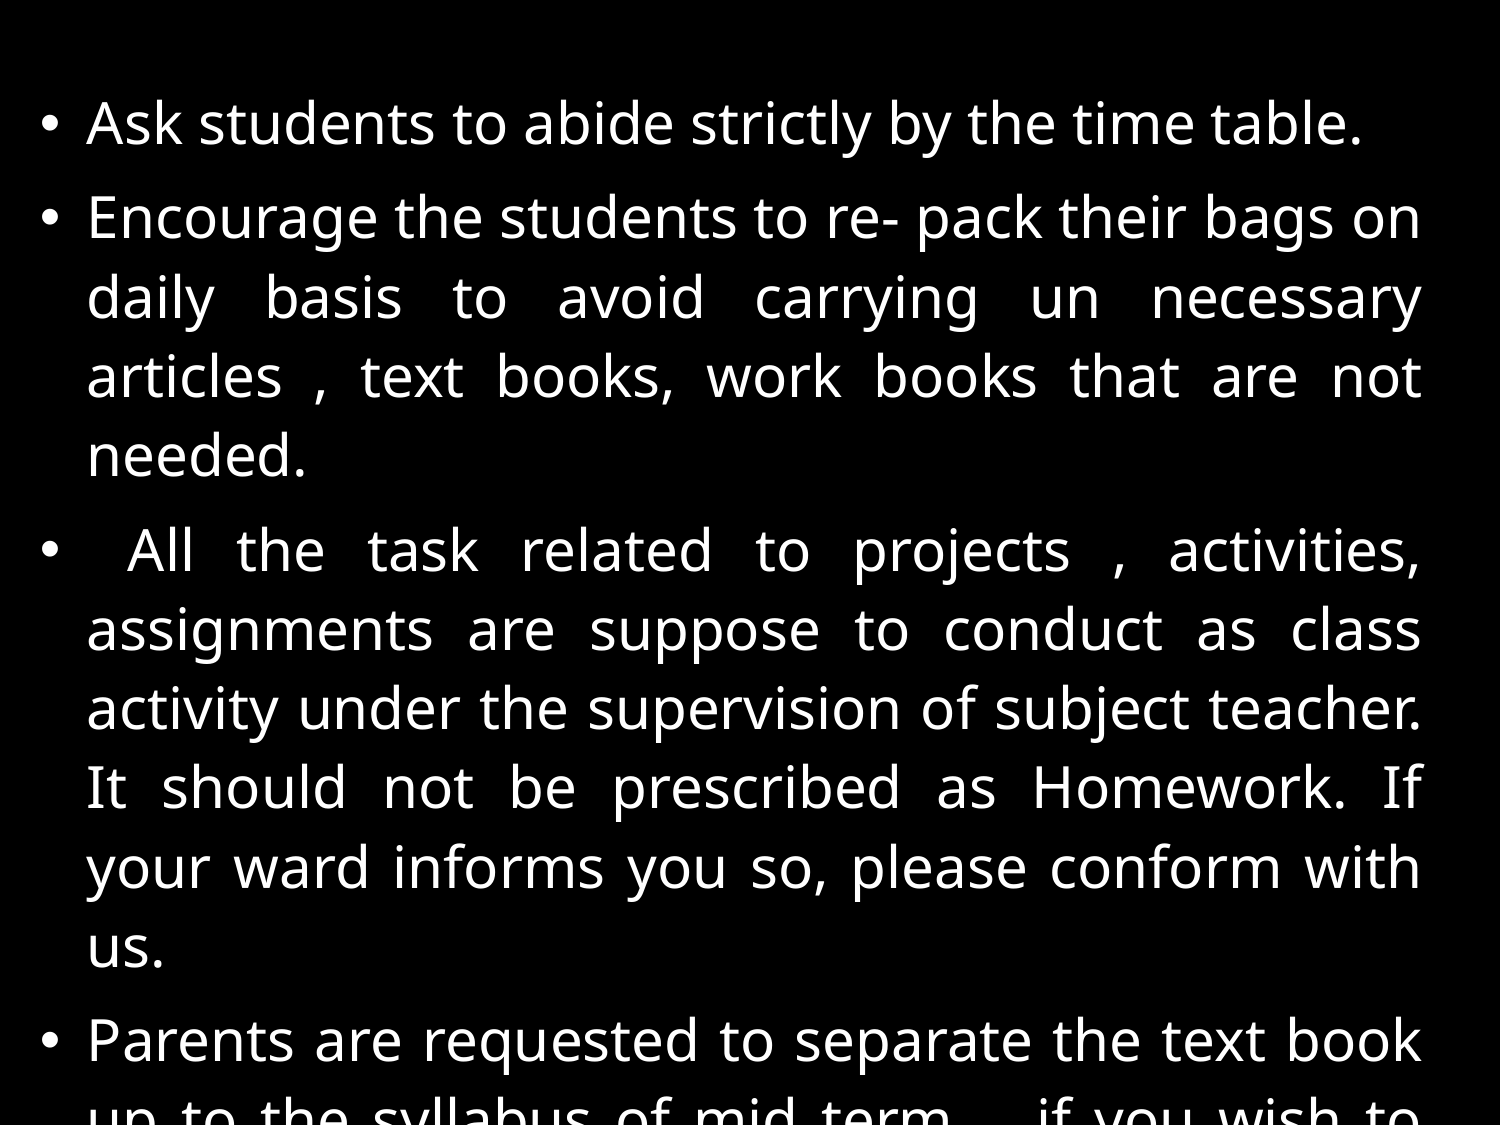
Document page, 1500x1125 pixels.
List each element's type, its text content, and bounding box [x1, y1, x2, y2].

table_cell Parents are requested to separate the text book up to the syllabus of mid term, if you wish to reduce the load of school bag. [25, 992, 1437, 1125]
table_cell All the task related to projects , activities, assignments are suppose to conduct as class activity under the supervision of subject teacher. It should not be prescribed as Homework. If your ward informs you so, please conform with us. [25, 501, 1437, 992]
table_header Ask students to abide strictly by the time table. [25, 75, 1437, 169]
table_cell Encourage the students to re- pack their bags on daily basis to avoid carrying un necessary articles , text books, work books that are not needed. [25, 169, 1437, 501]
